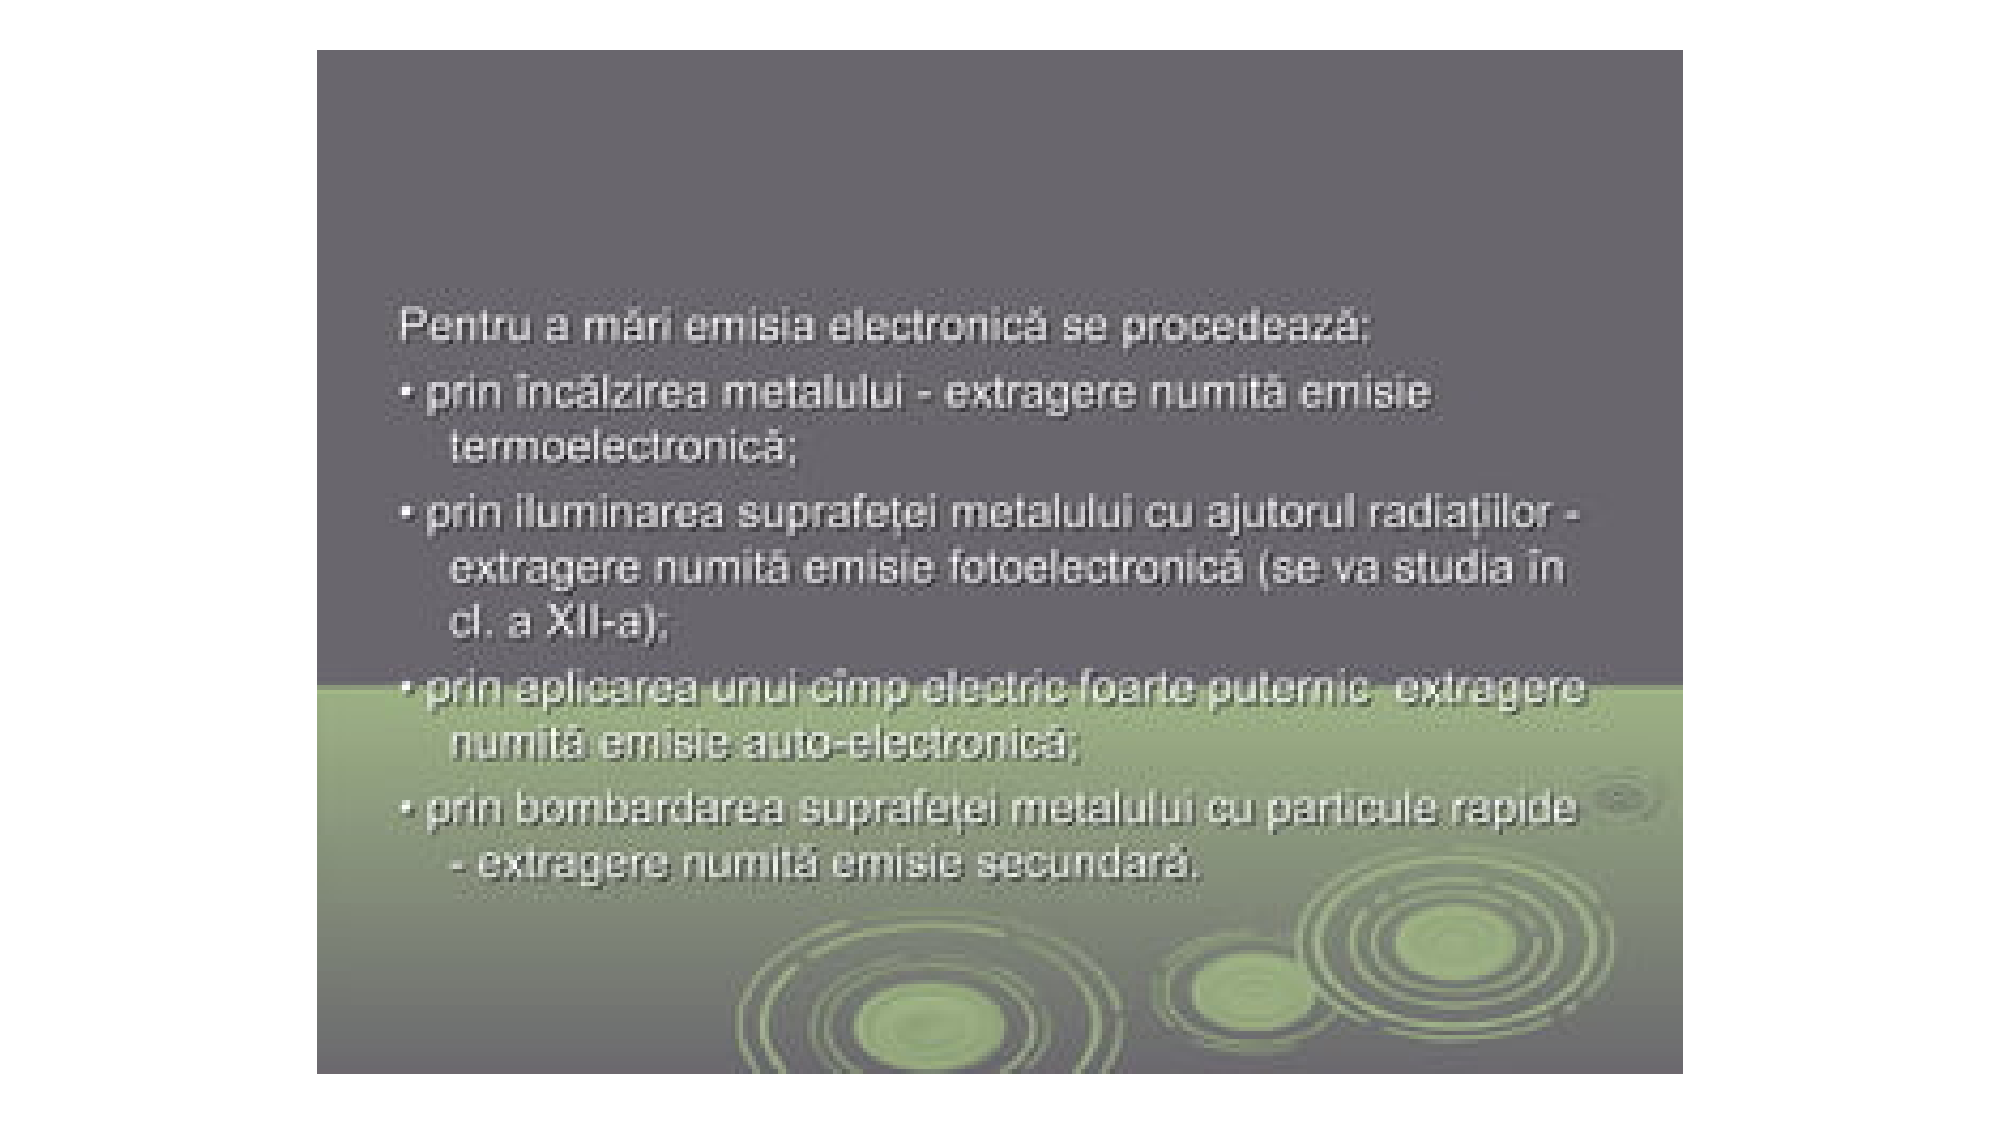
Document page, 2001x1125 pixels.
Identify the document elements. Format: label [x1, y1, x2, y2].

list [317, 50, 1683, 1075]
